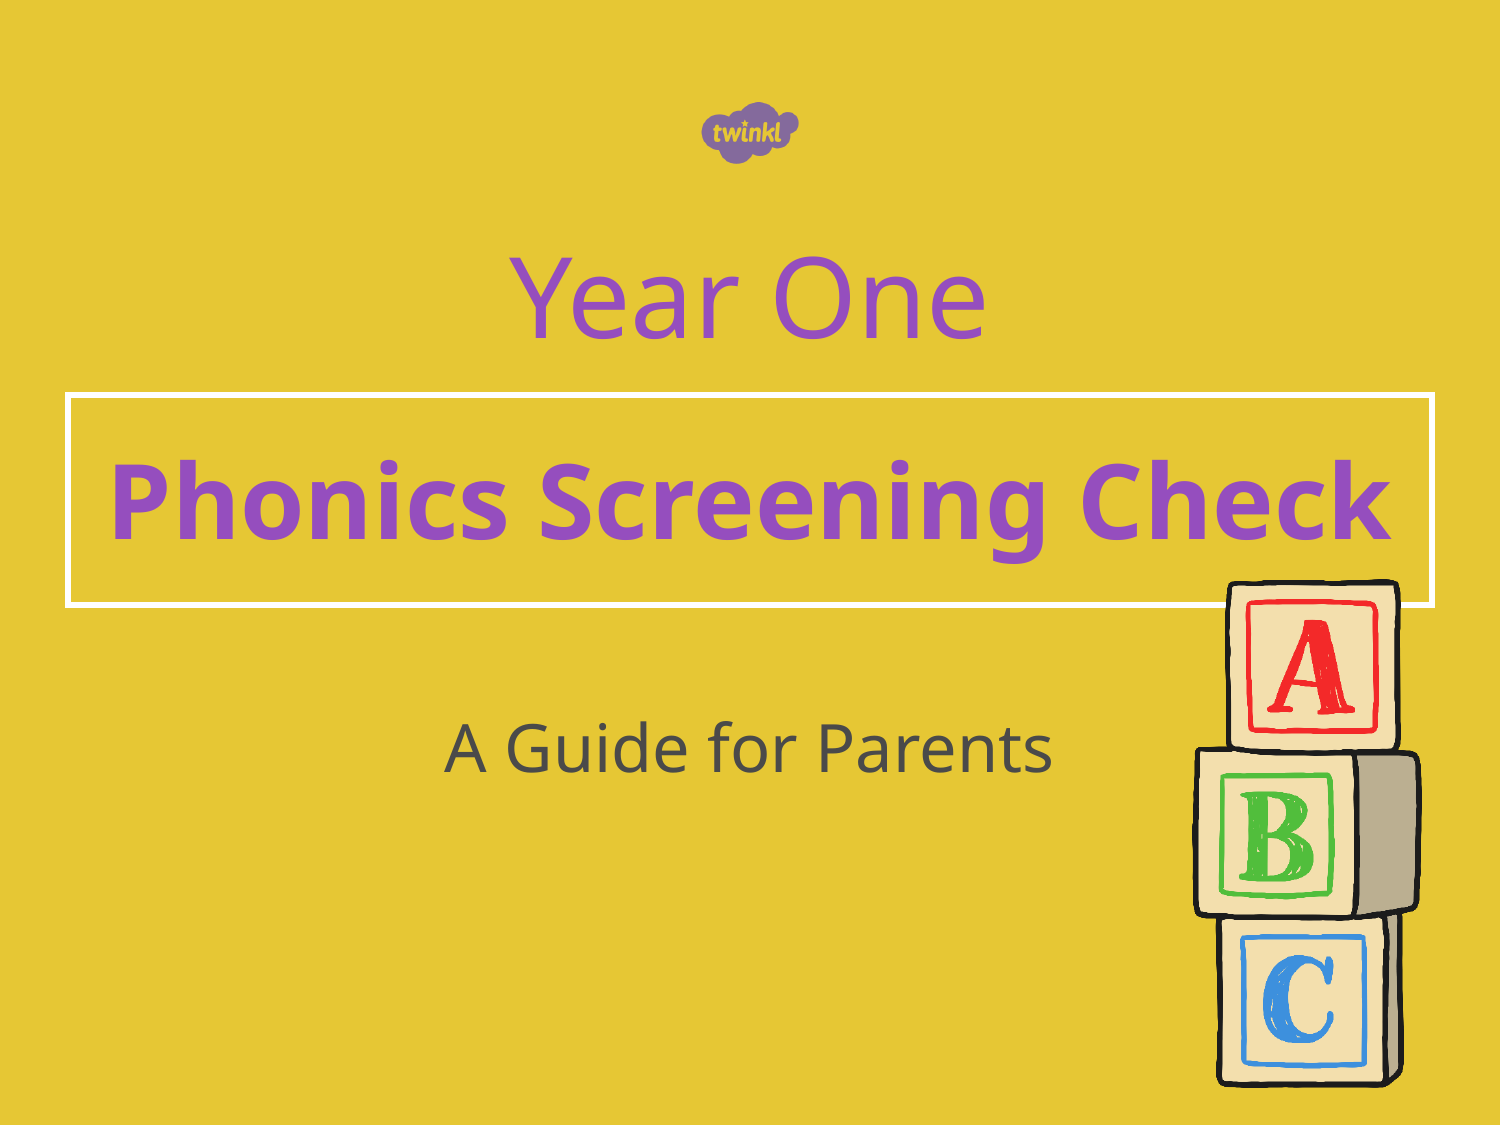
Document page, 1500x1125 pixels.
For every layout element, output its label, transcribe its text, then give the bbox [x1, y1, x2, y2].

text_box Year One [494, 219, 1006, 369]
text_box Phonics Screening Check [67, 394, 1433, 606]
picture [1192, 579, 1422, 1088]
text_box A Guide for Parents [429, 698, 1070, 793]
picture [701, 102, 799, 164]
